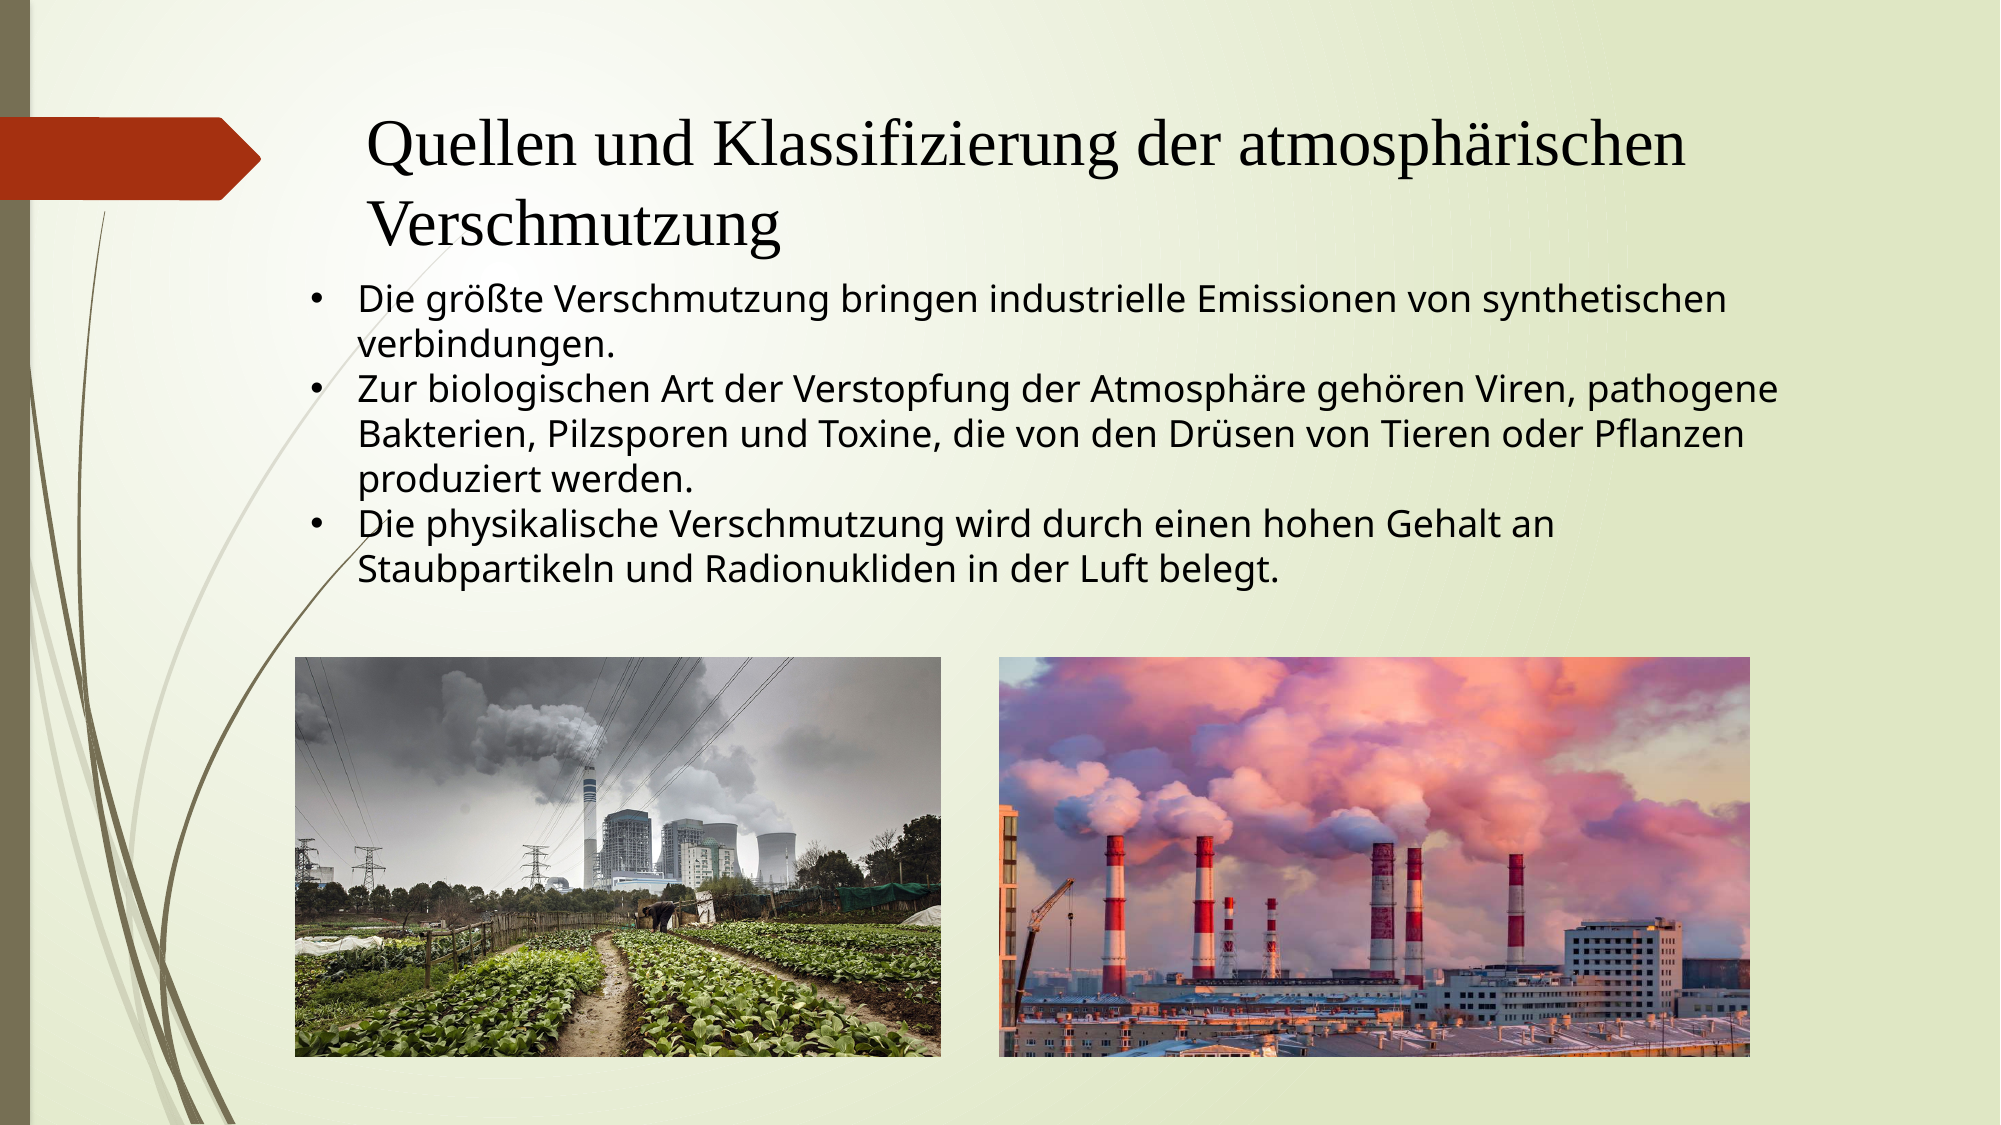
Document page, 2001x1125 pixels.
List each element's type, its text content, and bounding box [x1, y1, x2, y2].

picture [295, 657, 941, 1057]
text_box Quellen und Klassifizierung der atmosphärischen Verschmutzung [352, 91, 1979, 266]
text_box Die größte Verschmutzung bringen industrielle Emissionen von synthetischen verbindungen. Zur biologischen Art der Verstopfung der Atmosphäre gehören Viren, pathogene Bakterien, Pilzsporen und Toxine, die von den Drüsen von Tieren oder Pflanzen produziert werden. Die physikalische Verschmutzung wird durch einen hohen Gehalt an Staubpartikeln und Radionukliden in der Luft belegt. [295, 267, 1826, 598]
picture [999, 657, 1751, 1057]
